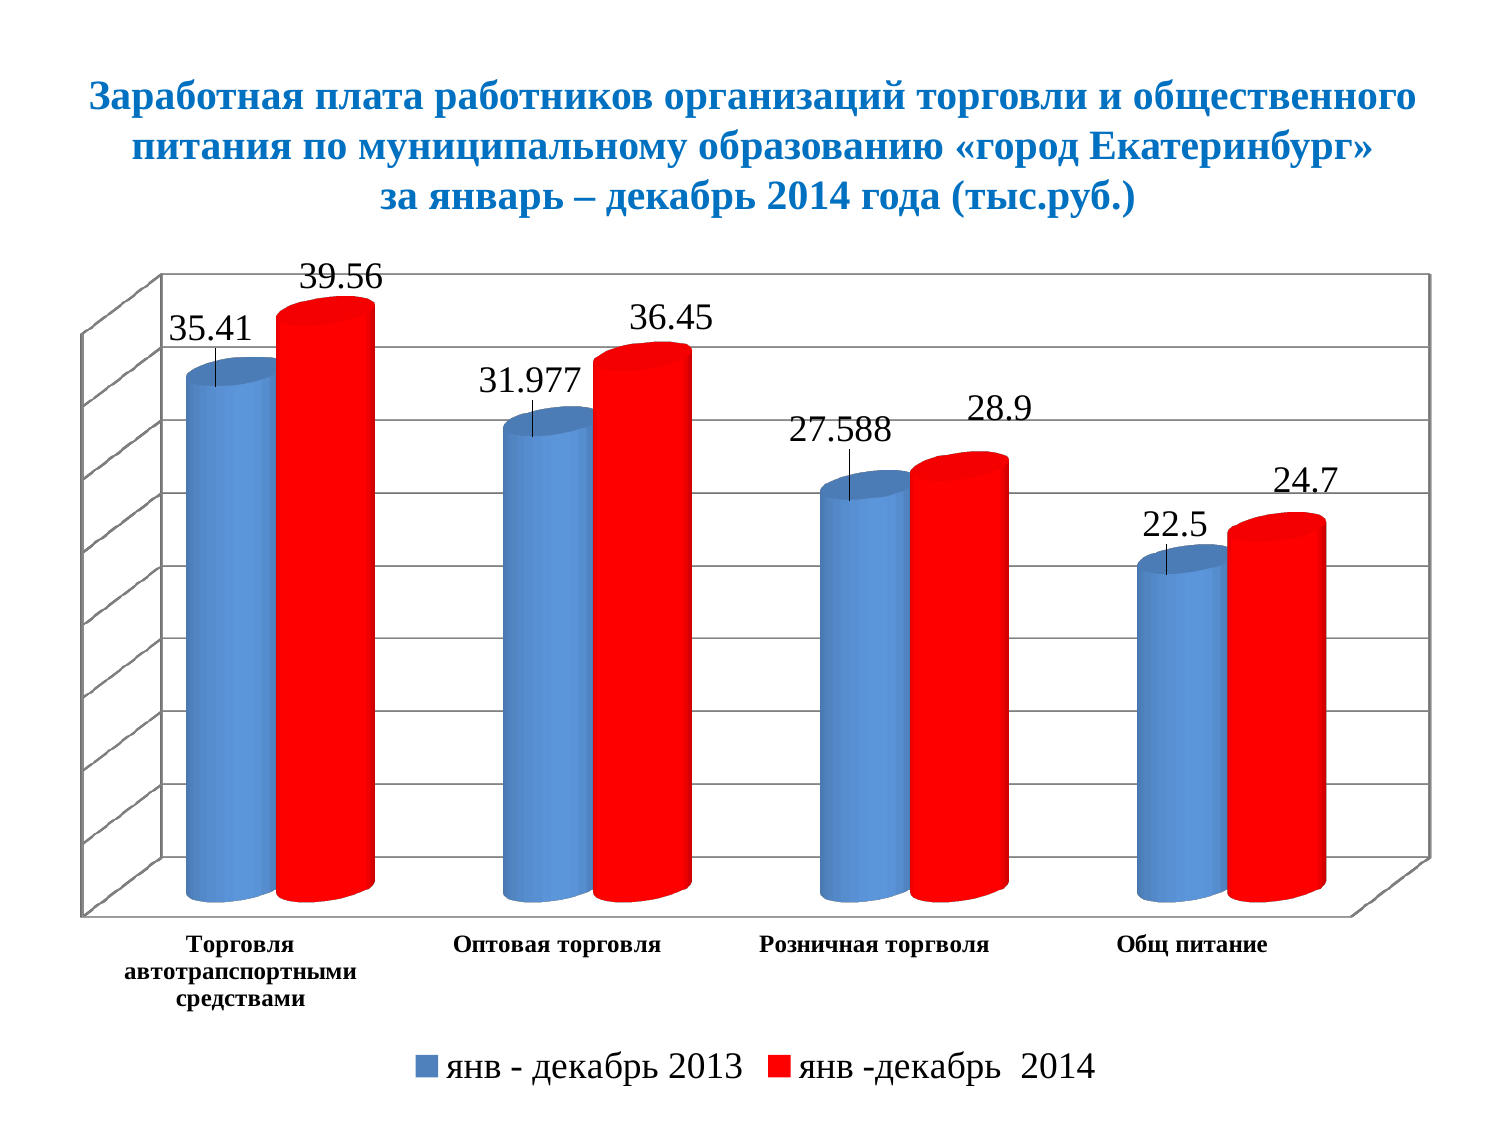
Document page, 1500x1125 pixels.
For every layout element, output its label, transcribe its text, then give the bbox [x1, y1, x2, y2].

chart [46, 255, 1466, 1095]
title Заработная плата работников организаций торговли и общественного питания по муниципальному образованию «город Екатеринбург» за январь – декабрь 2014 года (тыс.руб.) [29, 54, 1477, 232]
